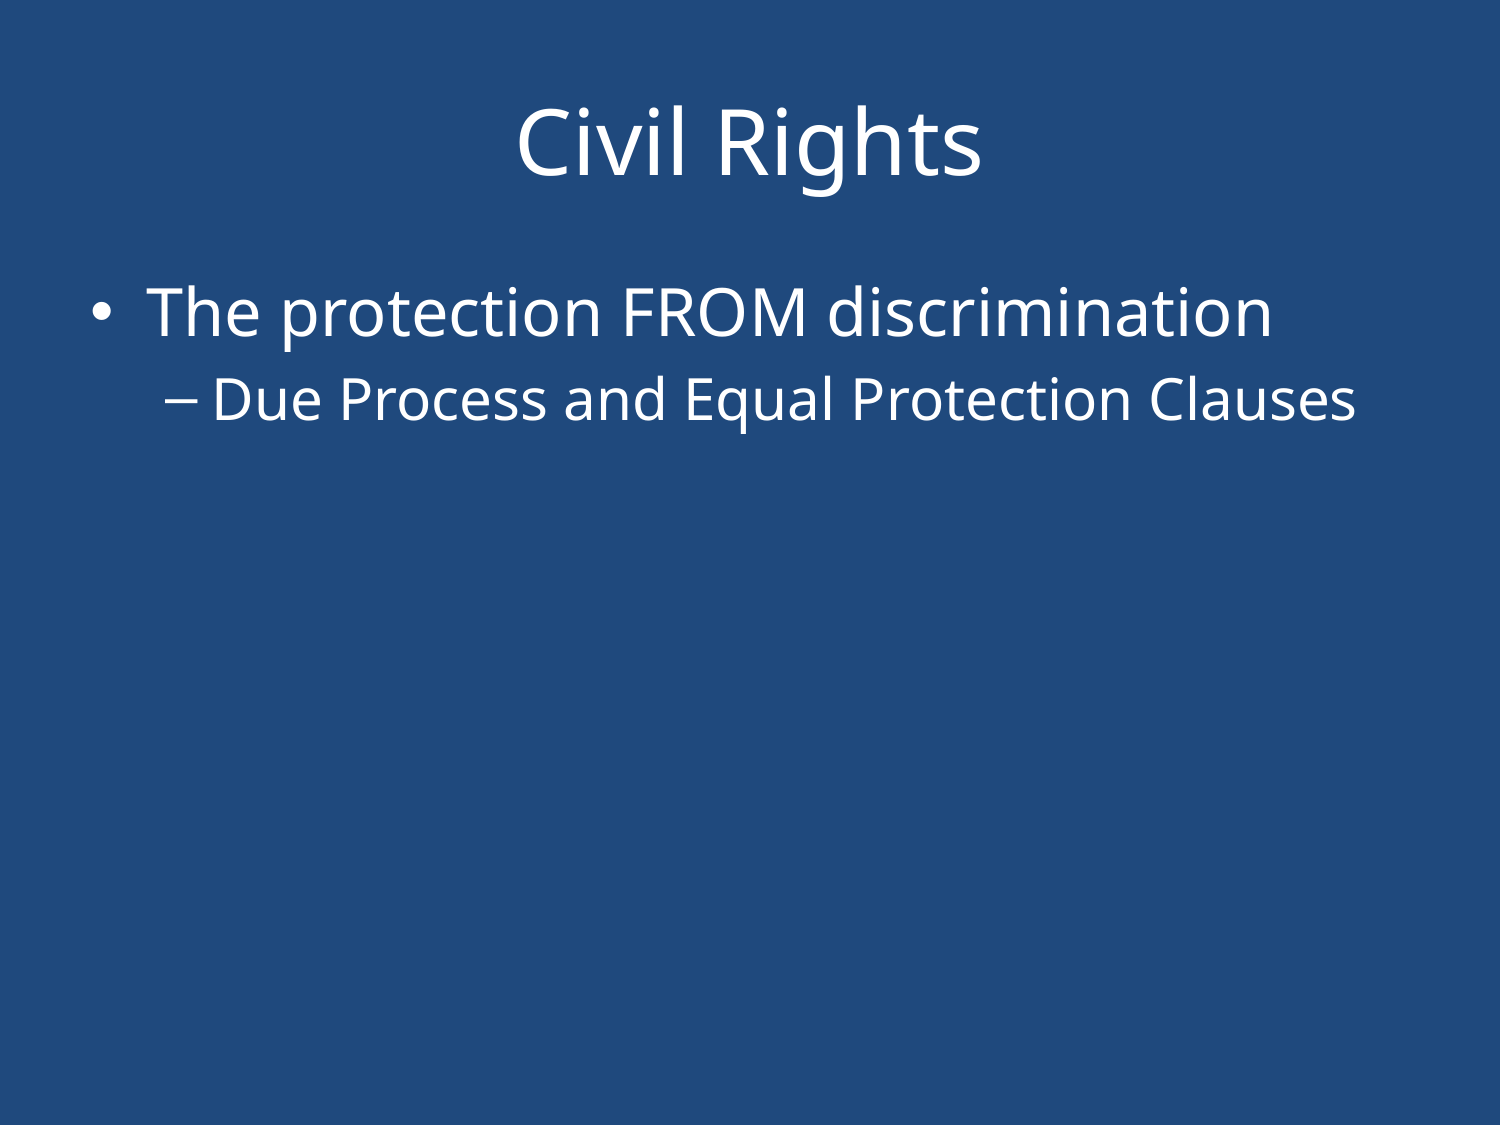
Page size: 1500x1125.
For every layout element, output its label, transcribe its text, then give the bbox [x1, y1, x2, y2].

title Civil Rights [75, 45, 1425, 233]
list The protection FROM discrimination Due Process and Equal Protection Clauses [75, 262, 1425, 1005]
